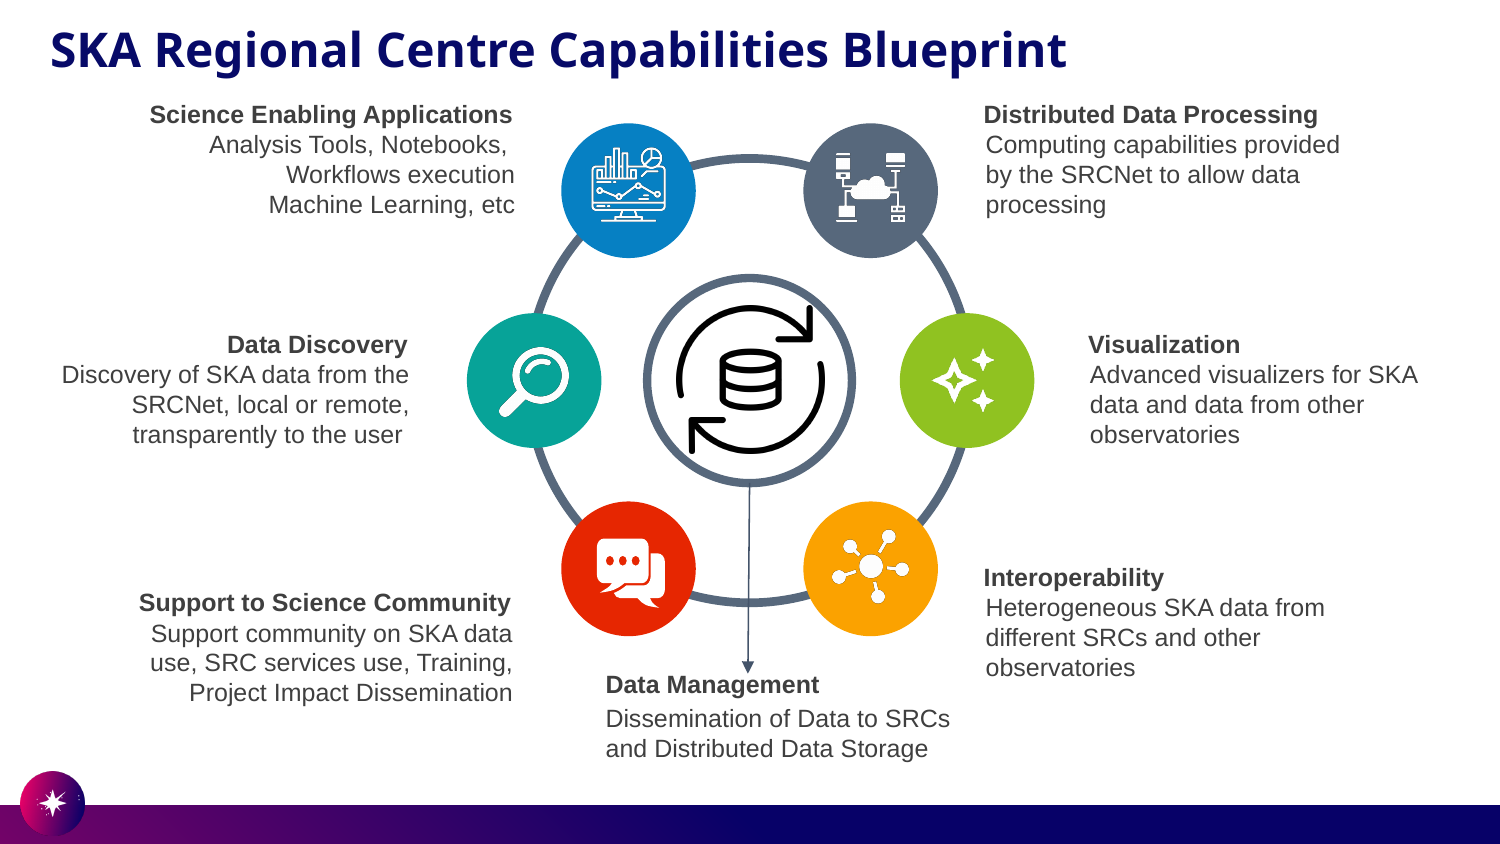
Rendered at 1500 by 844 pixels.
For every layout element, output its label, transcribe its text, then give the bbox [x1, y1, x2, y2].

text_box [702, 593, 742, 608]
text_box [534, 263, 564, 311]
text_box [702, 154, 798, 169]
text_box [120, 579, 529, 716]
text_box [803, 123, 939, 259]
picture [927, 345, 997, 415]
picture [20, 771, 85, 836]
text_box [466, 312, 602, 449]
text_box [560, 501, 696, 637]
text_box [755, 592, 798, 608]
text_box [126, 90, 531, 258]
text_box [1072, 320, 1480, 458]
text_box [968, 553, 1375, 691]
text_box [968, 90, 1375, 228]
text_box [647, 314, 671, 447]
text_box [590, 660, 995, 771]
text_box [899, 313, 1035, 448]
text_box [935, 261, 966, 313]
text_box [932, 448, 966, 503]
text_box [536, 456, 567, 502]
picture [676, 305, 825, 454]
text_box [560, 123, 696, 259]
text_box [803, 501, 939, 637]
text_box [681, 278, 818, 304]
text_box [830, 317, 852, 444]
title SKA Regional Centre Capabilities Blueprint [46, 19, 1454, 137]
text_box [20, 320, 426, 458]
text_box [687, 462, 812, 484]
